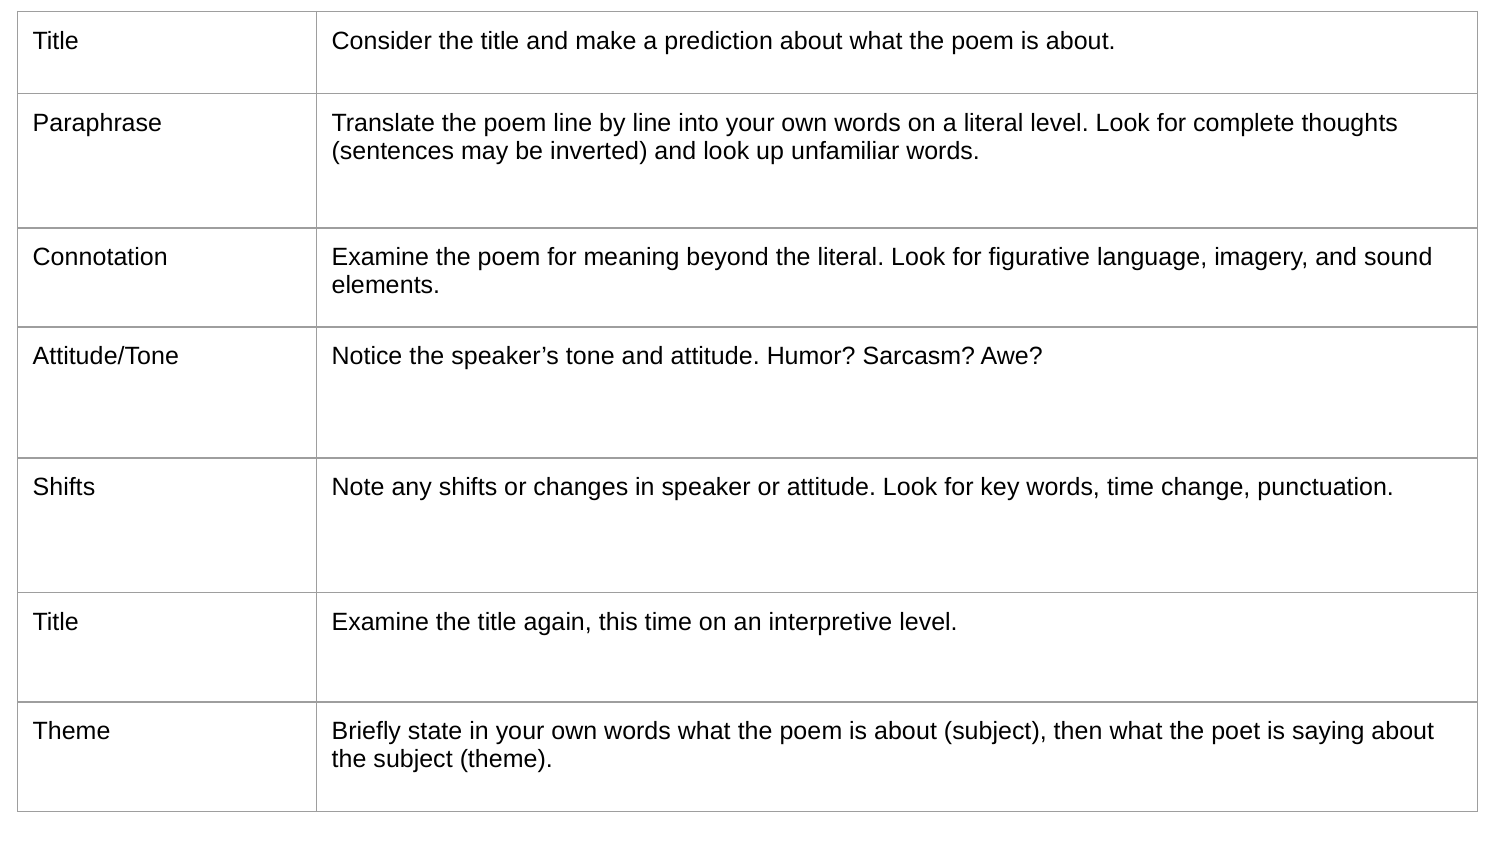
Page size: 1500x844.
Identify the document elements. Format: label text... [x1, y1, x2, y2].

table_cell Note any shifts or changes in speaker or attitude. Look for key words, time change, punctuation. [317, 459, 1477, 592]
table_cell Paraphrase [18, 94, 316, 227]
table_cell Attitude/Tone [18, 328, 316, 457]
table_cell Examine the poem for meaning beyond the literal. Look for figurative language, imagery, and sound elements. [317, 229, 1477, 326]
table_cell Examine the title again, this time on an interpretive level. [317, 593, 1477, 701]
table_cell Connotation [18, 229, 316, 326]
table_cell Notice the speaker’s tone and attitude. Humor? Sarcasm? Awe? [317, 328, 1477, 457]
table_cell Shifts [18, 459, 316, 592]
table_cell Translate the poem line by line into your own words on a literal level. Look for complete thoughts (sentences may be inverted) and look up unfamiliar words. [317, 94, 1477, 227]
table_header Consider the title and make a prediction about what the poem is about. [317, 12, 1477, 93]
table_cell Briefly state in your own words what the poem is about (subject), then what the poet is saying about the subject (theme). [317, 703, 1477, 811]
table_header Title [18, 12, 316, 93]
table_cell Title [18, 593, 316, 701]
table_cell Theme [18, 703, 316, 811]
